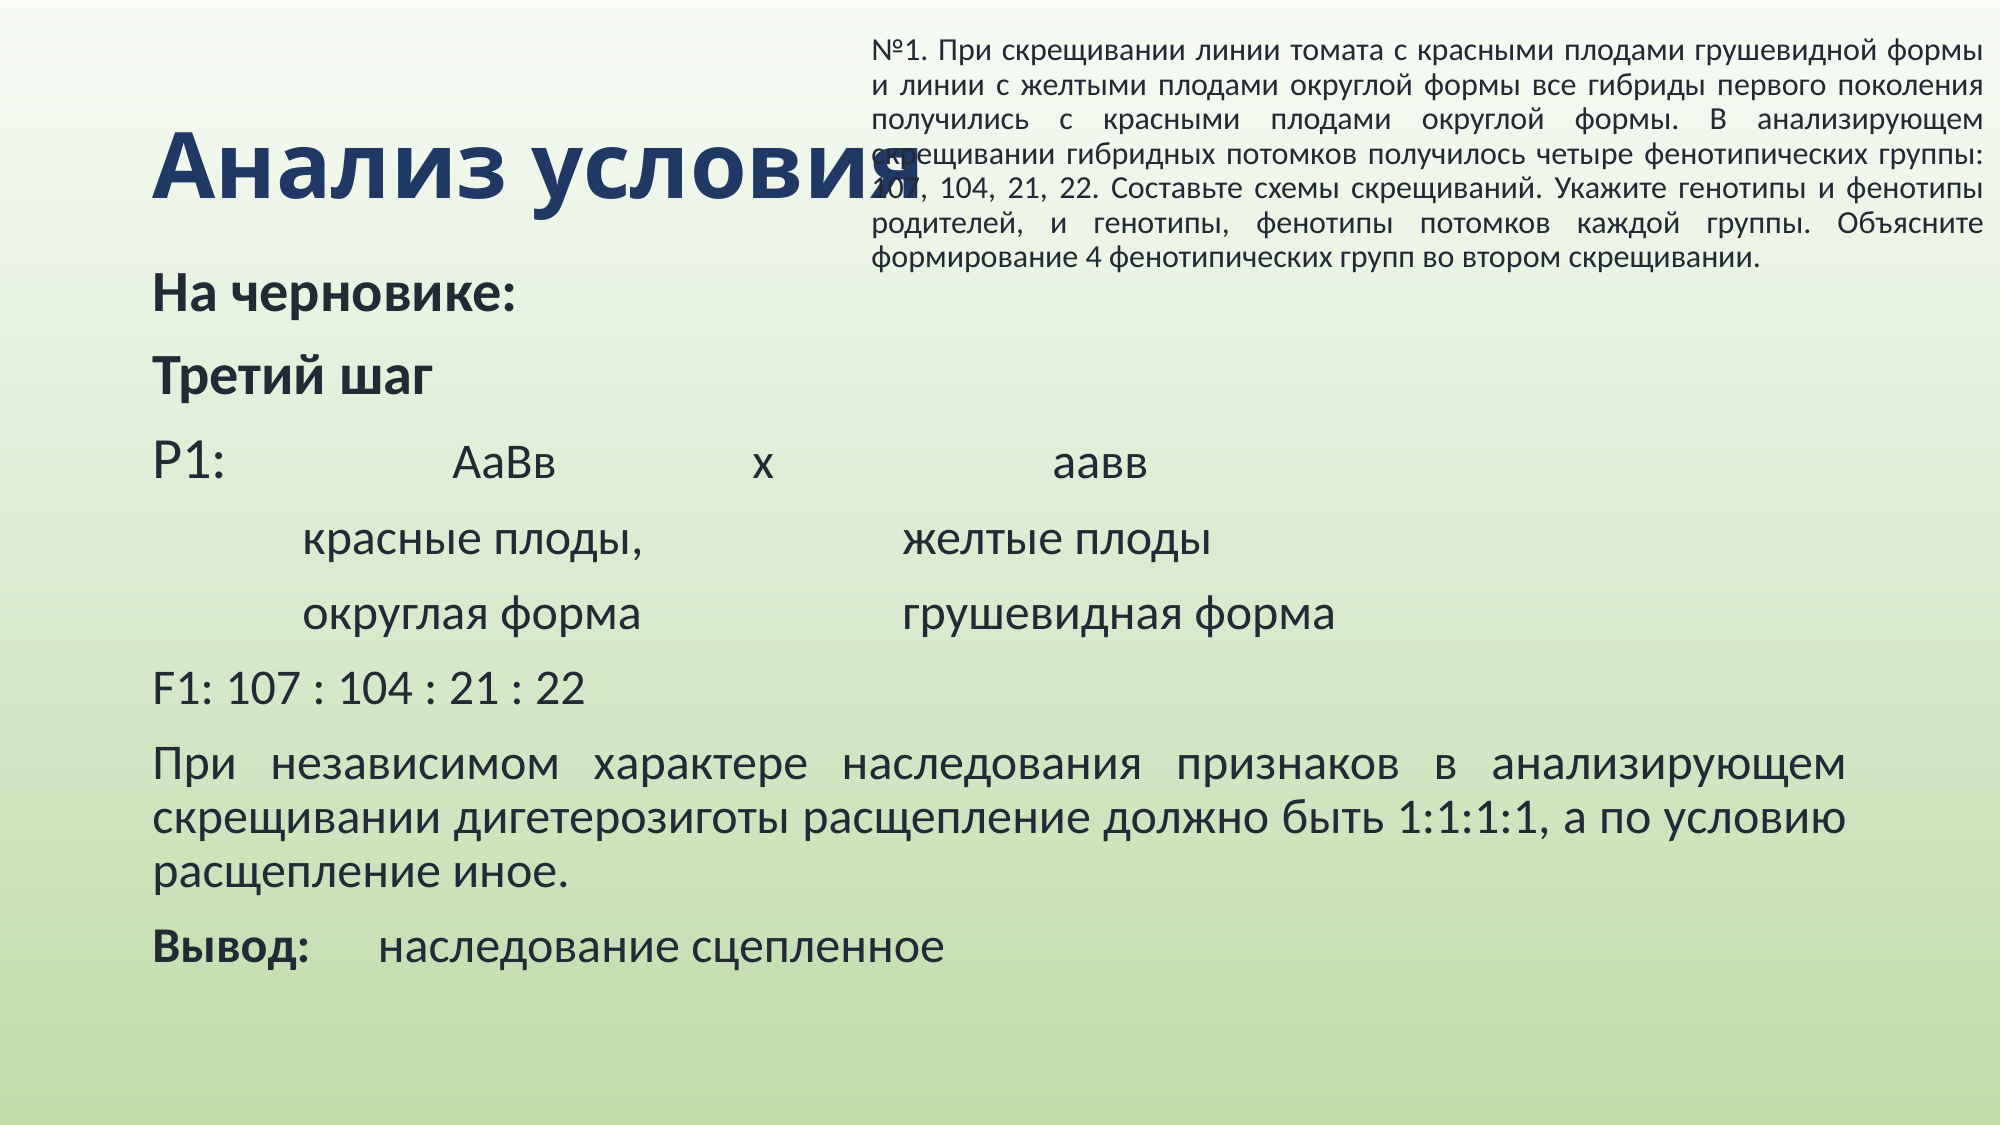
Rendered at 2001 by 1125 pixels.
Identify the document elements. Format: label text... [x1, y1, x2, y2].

text_box На черновике: Третий шаг Р1: АаВв х аавв красные плоды, желтые плоды округлая форма грушевидная форма F1: 107 : 104 : 21 : 22 При независимом характере наследования признаков в анализирующем скрещивании дигетерозиготы расщепление должно быть 1:1:1:1, а по условию расщепление иное. Вывод: наследование сцепленное [137, 253, 1863, 1097]
list №1. При скрещивании линии томата с красными плодами грушевидной формы и линии с желтыми плодами округлой формы все гибриды первого поколения получились с красными плодами округлой формы. В анализирующем скрещивании гибридных потомков получилось четыре фенотипических группы: 107, 104, 21, 22. Составьте схемы скрещиваний. Укажите генотипы и фенотипы родителей, и генотипы, фенотипы потомков каждой группы. Объясните формирование 4 фенотипических групп во втором скрещивании. [856, 25, 2000, 291]
title Анализ условия [137, 59, 856, 253]
